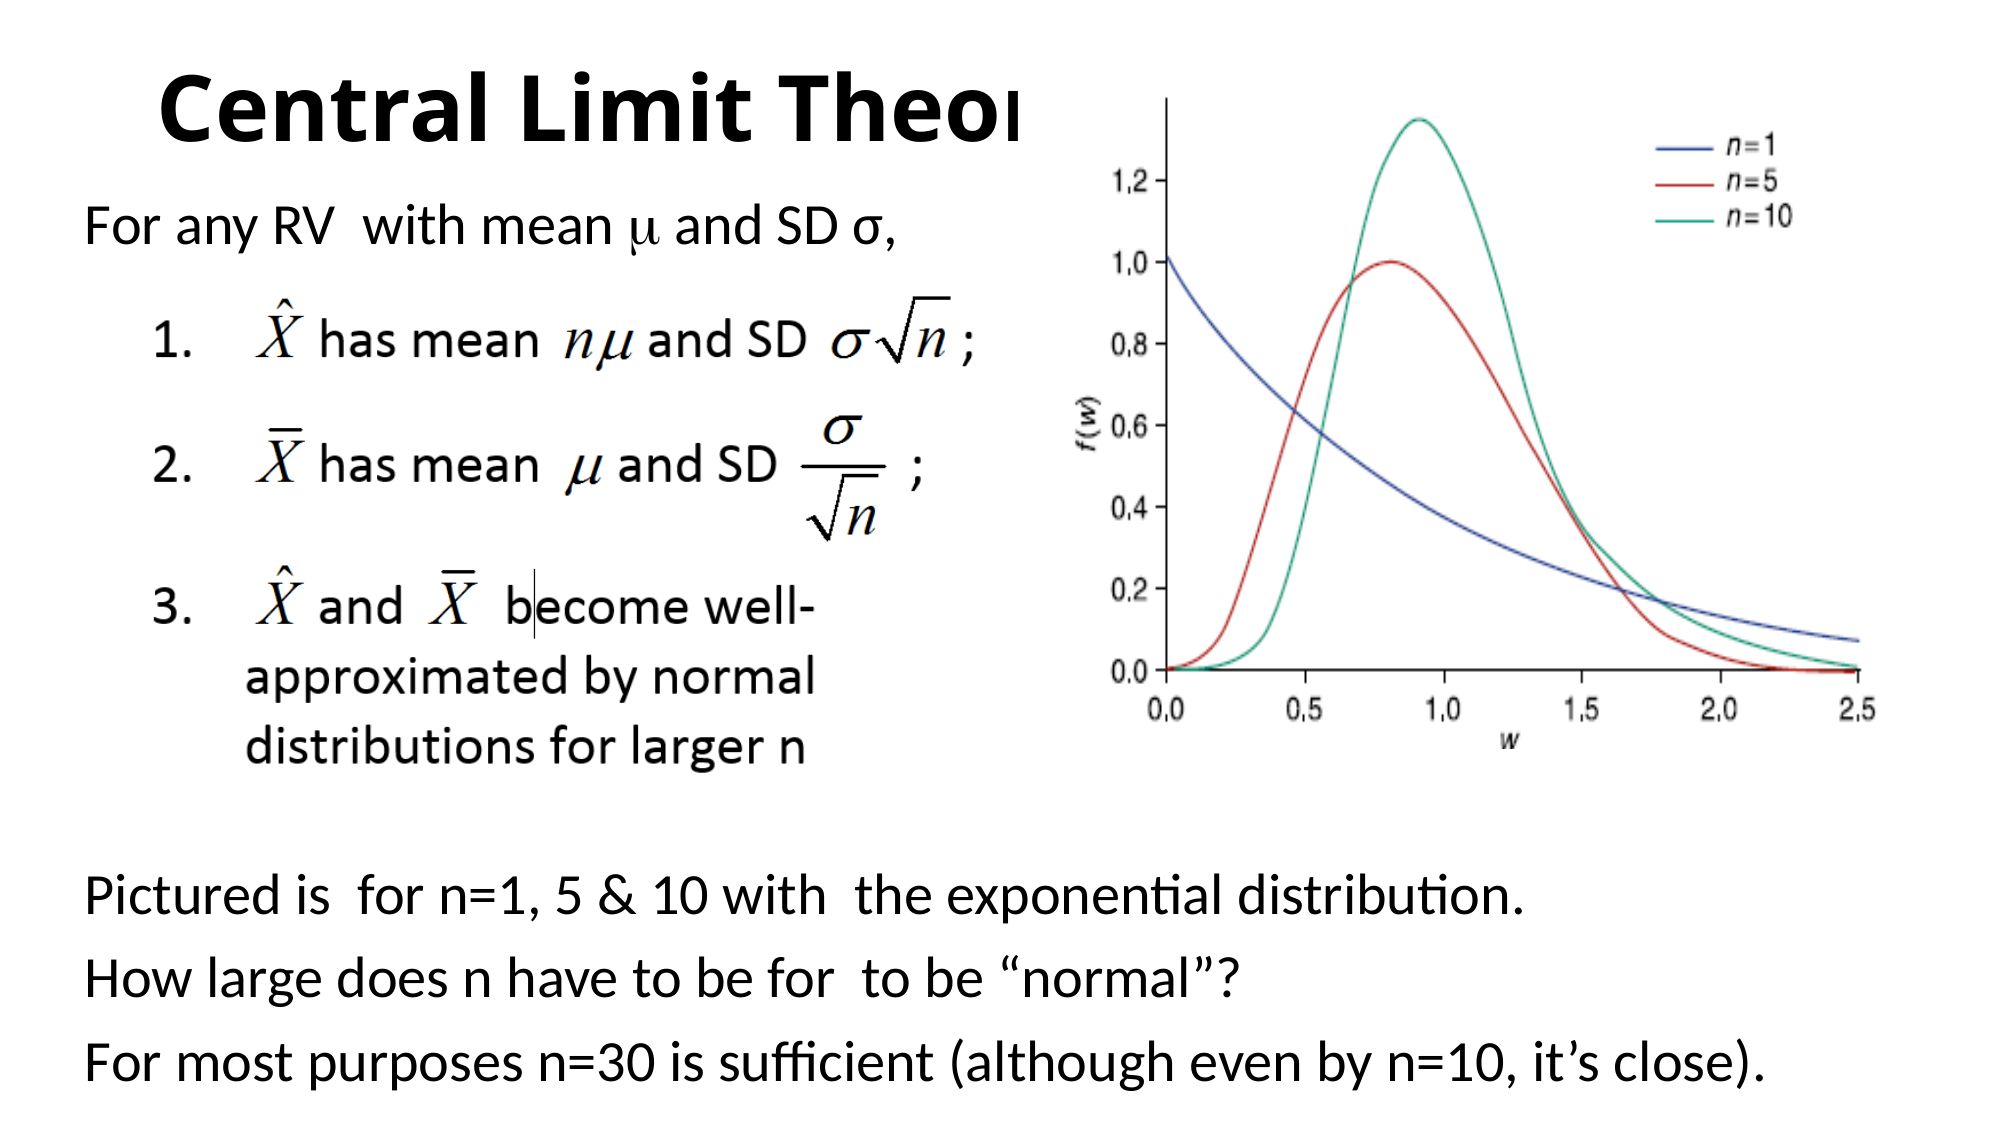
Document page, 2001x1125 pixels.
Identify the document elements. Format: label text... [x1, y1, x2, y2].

picture [1017, 60, 1931, 749]
picture [141, 274, 981, 797]
title Central Limit Theorem [141, 3, 1867, 221]
